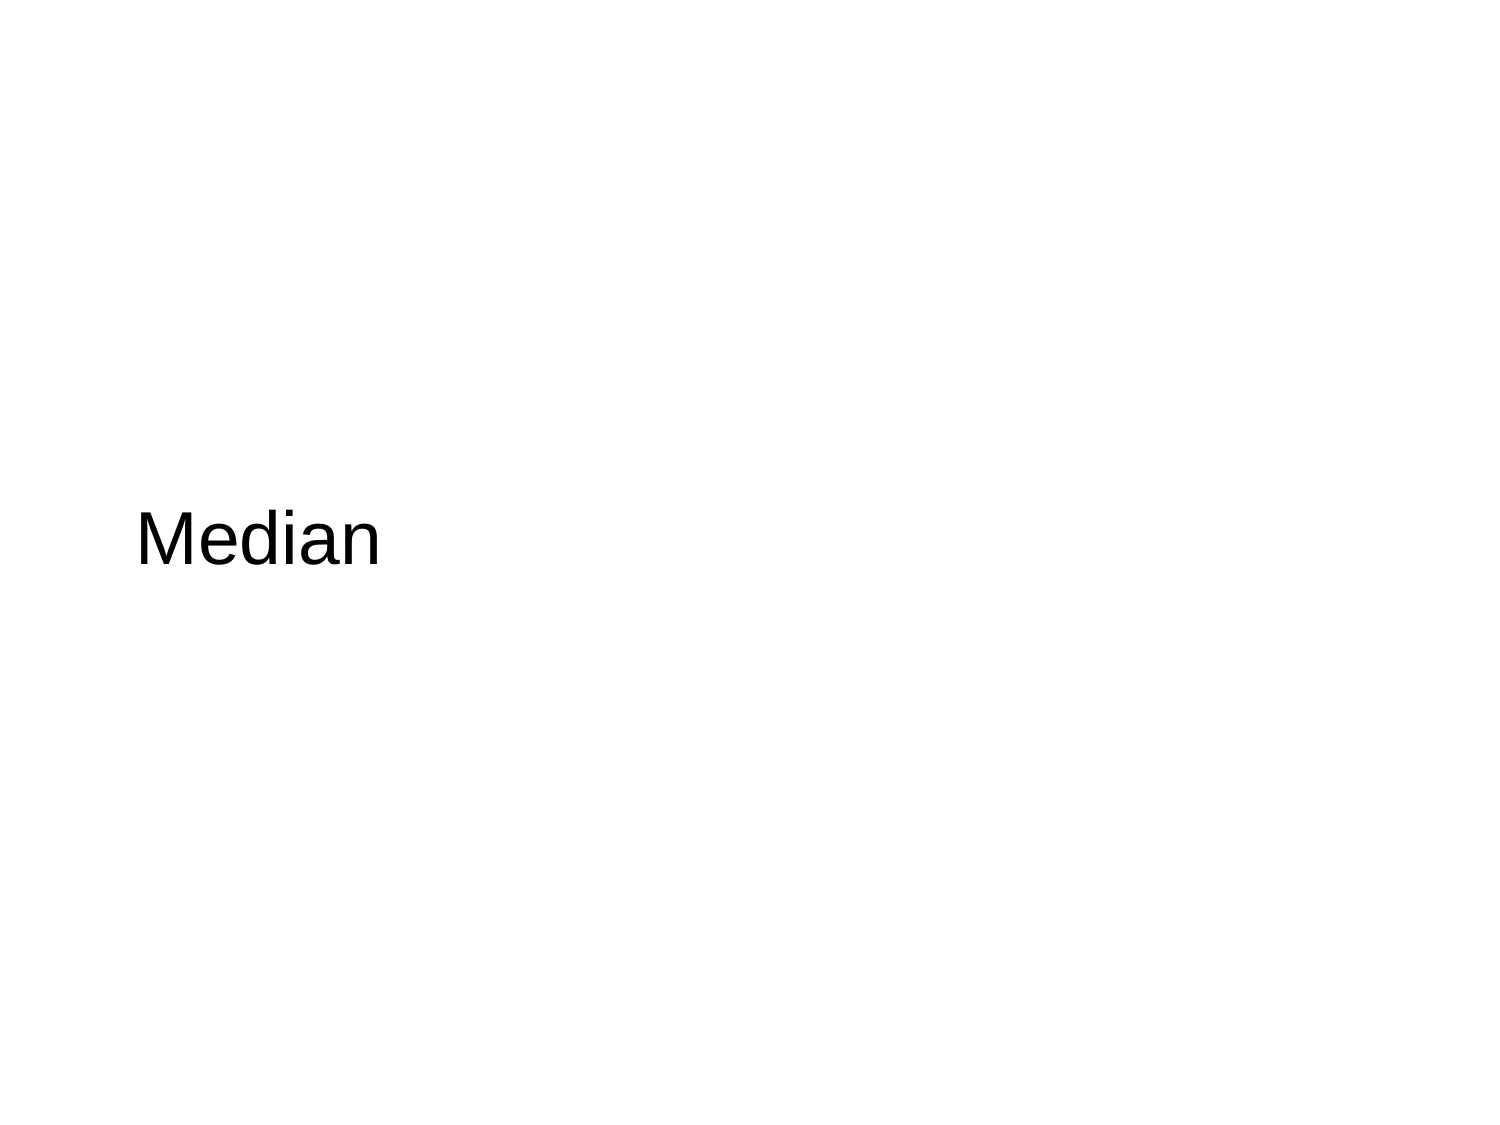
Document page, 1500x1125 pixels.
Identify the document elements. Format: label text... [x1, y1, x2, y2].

title Median [120, 481, 1396, 723]
